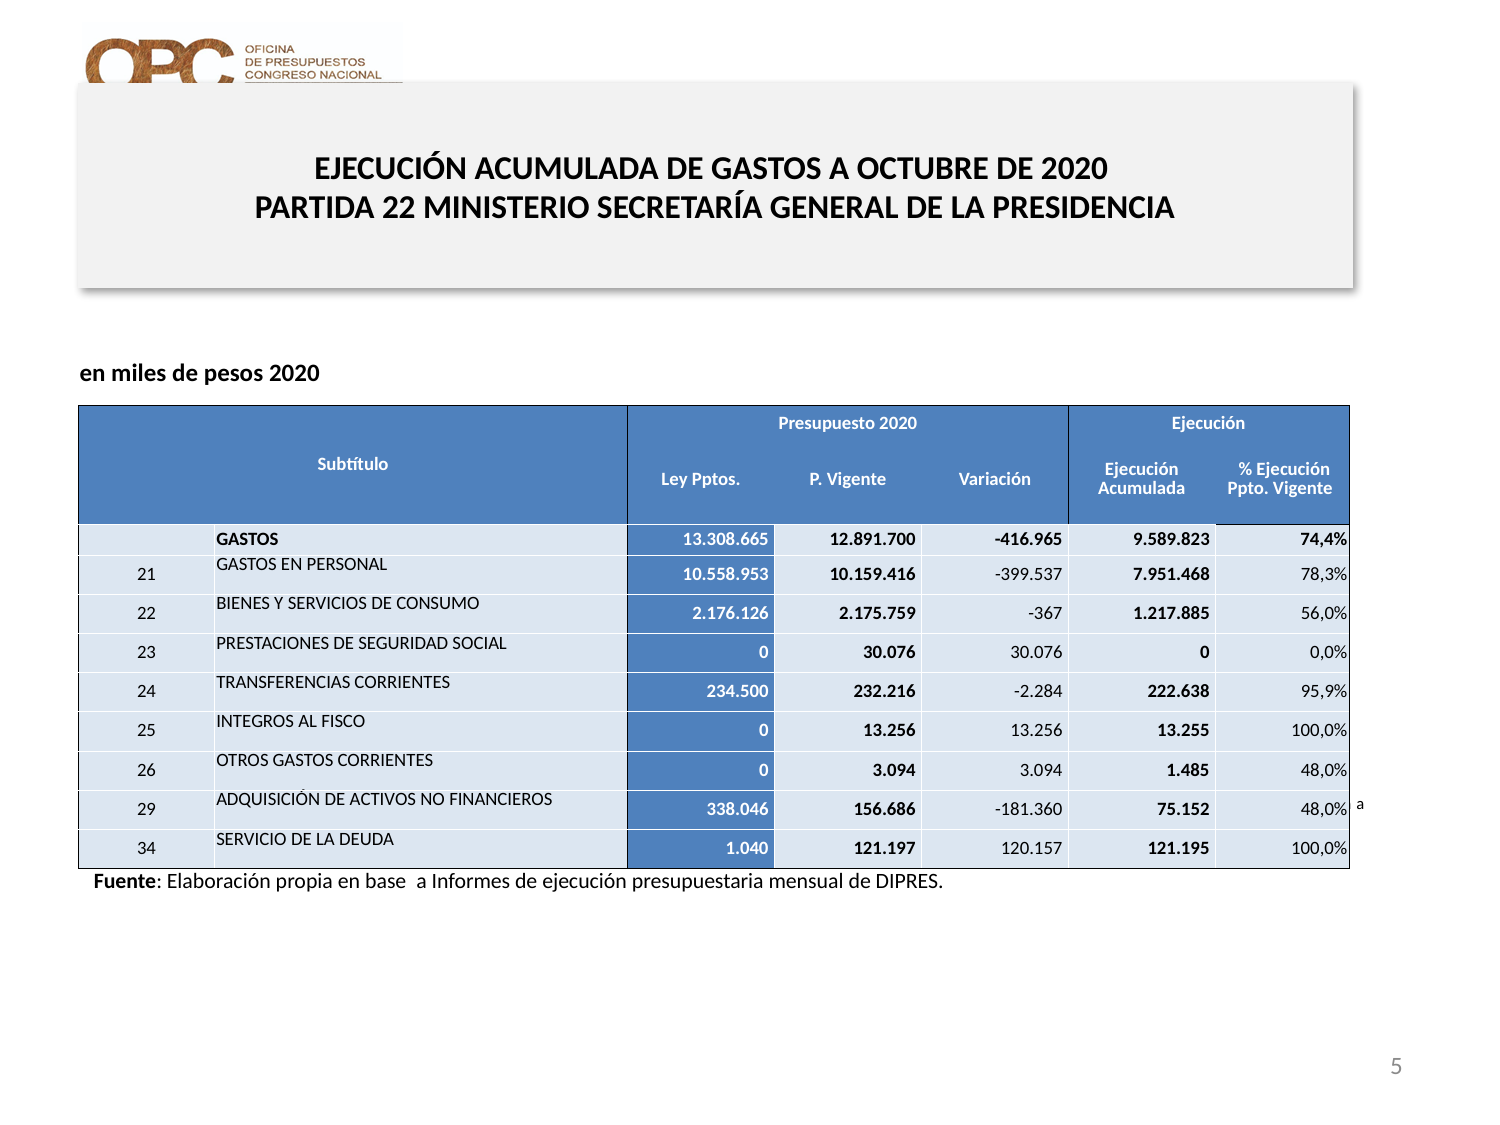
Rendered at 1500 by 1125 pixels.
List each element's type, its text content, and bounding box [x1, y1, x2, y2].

table_cell 13.255 [1069, 712, 1215, 751]
table_cell 95,9% [1216, 673, 1349, 711]
table_cell 21 [79, 556, 214, 594]
table_cell 78,3% [1216, 556, 1349, 594]
table_cell 13.256 [922, 712, 1068, 751]
table_cell 74,4% [1216, 525, 1349, 555]
table_cell 234.500 [628, 673, 774, 711]
table_cell 29 [79, 791, 214, 829]
table_cell 13.308.665 [628, 525, 774, 555]
table_cell 24 [79, 673, 214, 711]
table_cell 121.195 [1069, 830, 1215, 868]
table_cell Ley Pptos. [628, 435, 774, 524]
table_cell 48,0% [1216, 752, 1349, 790]
table_header Presupuesto 2020 [628, 406, 1068, 435]
table_cell Variación [921, 435, 1068, 524]
table_header Subtítulo [79, 406, 627, 524]
table_cell 10.159.416 [775, 556, 921, 594]
table_cell PRESTACIONES DE SEGURIDAD SOCIAL [215, 634, 627, 672]
table_cell 338.046 [628, 791, 774, 829]
table_cell 1.485 [1069, 752, 1215, 790]
table_cell % Ejecución Ppto. Vigente [1215, 435, 1349, 524]
table_cell 56,0% [1216, 595, 1349, 633]
table_cell [79, 525, 214, 555]
table_cell GASTOS EN PERSONAL [215, 556, 627, 594]
slide_number 5 [1067, 1035, 1418, 1095]
table_cell GASTOS [215, 525, 627, 555]
table_cell SERVICIO DE LA DEUDA [215, 830, 627, 868]
table_cell 156.686 [775, 791, 921, 829]
table_cell Ejecución Acumulada [1069, 435, 1215, 524]
table_cell 12.891.700 [775, 525, 921, 555]
table_cell BIENES Y SERVICIOS DE CONSUMO [215, 595, 627, 633]
table_cell 9.589.823 [1069, 525, 1215, 555]
table_cell 75.152 [1069, 791, 1215, 829]
table_header Ejecución [1069, 406, 1349, 435]
table_cell 3.094 [922, 752, 1068, 790]
table_cell 48,0% [1216, 791, 1349, 829]
title EJECUCIÓN ACUMULADA DE GASTOS A OCTUBRE DE 2020 PARTIDA 22 MINISTERIO SECRETARÍA GENERAL DE LA PRESIDENCIA [78, 83, 1353, 288]
table_cell 22 [79, 595, 214, 633]
table_cell -2.284 [922, 673, 1068, 711]
table_cell 1.040 [628, 830, 774, 868]
table_cell -399.537 [922, 556, 1068, 594]
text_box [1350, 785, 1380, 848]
table_cell -181.360 [922, 791, 1068, 829]
table_cell P. Vigente [774, 435, 921, 524]
table_cell 13.256 [775, 712, 921, 751]
table_cell 10.558.953 [628, 556, 774, 594]
table_cell 0 [1069, 634, 1215, 672]
table_cell 30.076 [775, 634, 921, 672]
table_cell 26 [79, 752, 214, 790]
table_cell -416.965 [922, 525, 1068, 555]
table_cell -367 [922, 595, 1068, 633]
table_cell 0 [628, 752, 774, 790]
table_cell ADQUISICIÓN DE ACTIVOS NO FINANCIEROS [215, 791, 627, 829]
table_cell 232.216 [775, 673, 921, 711]
table_cell TRANSFERENCIAS CORRIENTES [215, 673, 627, 711]
table_cell 7.951.468 [1069, 556, 1215, 594]
table_cell 100,0% [1216, 712, 1349, 751]
table_cell 3.094 [775, 752, 921, 790]
table_cell 25 [79, 712, 214, 751]
table_cell 30.076 [922, 634, 1068, 672]
table_cell 2.176.126 [628, 595, 774, 633]
table_cell 222.638 [1069, 673, 1215, 711]
table_cell 34 [79, 830, 214, 868]
table_cell OTROS GASTOS CORRIENTES [215, 752, 627, 790]
table_cell 100,0% [1216, 830, 1349, 868]
table_cell 2.175.759 [775, 595, 921, 633]
table_cell 120.157 [922, 830, 1068, 868]
table_cell 23 [79, 634, 214, 672]
table_cell INTEGROS AL FISCO [215, 712, 627, 751]
table_cell 1.217.885 [1069, 595, 1215, 633]
picture [82, 22, 403, 83]
table_cell 0,0% [1216, 634, 1349, 672]
text_box en miles de pesos 2020 [64, 349, 1353, 402]
table_cell 0 [628, 712, 774, 751]
table_cell 0 [628, 634, 774, 672]
footer Fuente: Elaboración propia en base a Informes de ejecución presupuestaria mensual de DIPRES. [78, 850, 1367, 911]
table_cell 121.197 [775, 830, 921, 868]
